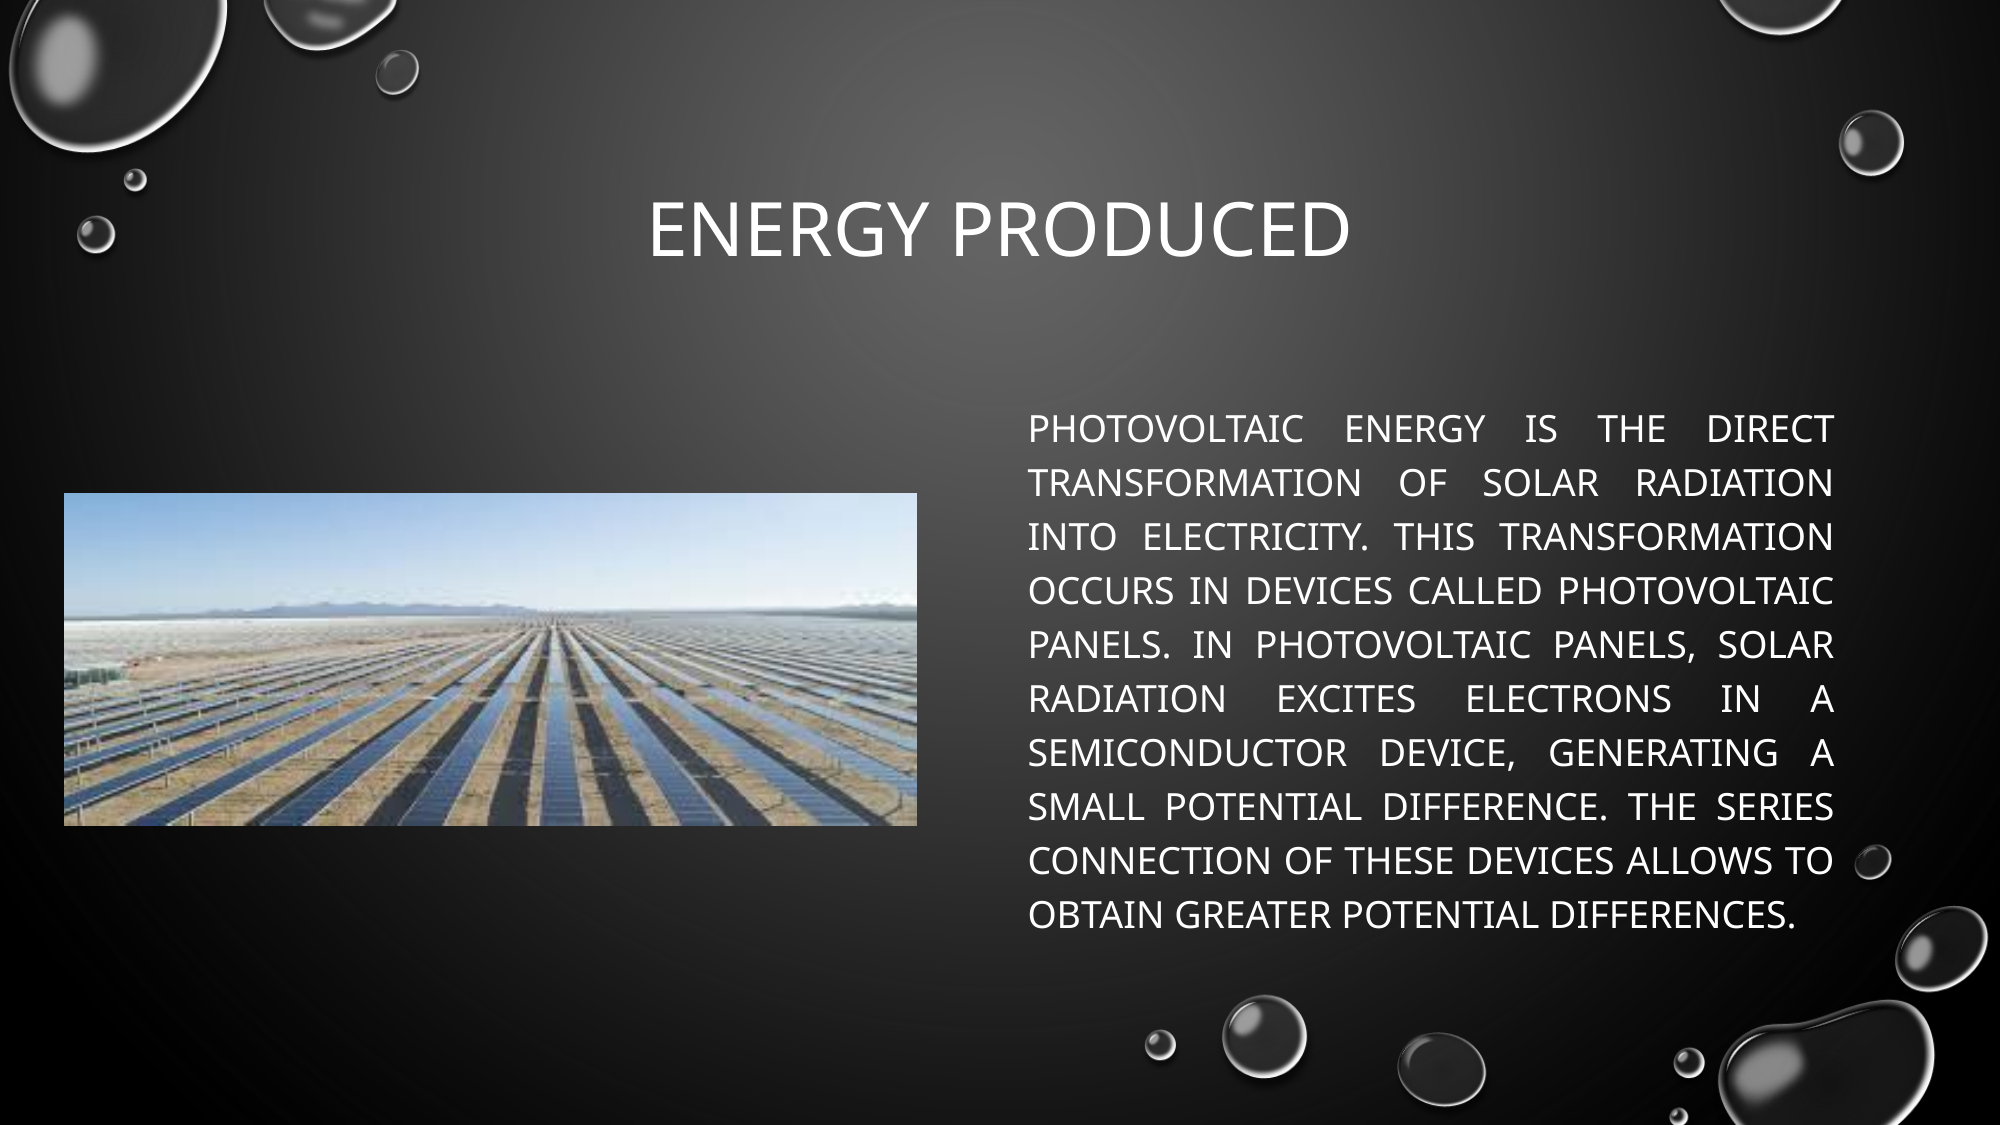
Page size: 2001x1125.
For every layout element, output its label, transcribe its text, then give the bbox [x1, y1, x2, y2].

title Energy produced [149, 101, 1851, 364]
list Photovoltaic energy is the direct transformation of solar radiation into electricity. This transformation occurs in devices called photovoltaic panels. In photovoltaic panels, solar radiation excites electrons in a semiconductor device, generating a small potential difference. The series connection of these devices allows to obtain greater potential differences. [1012, 388, 1850, 950]
picture [0, 0, 2000, 1125]
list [64, 493, 918, 826]
